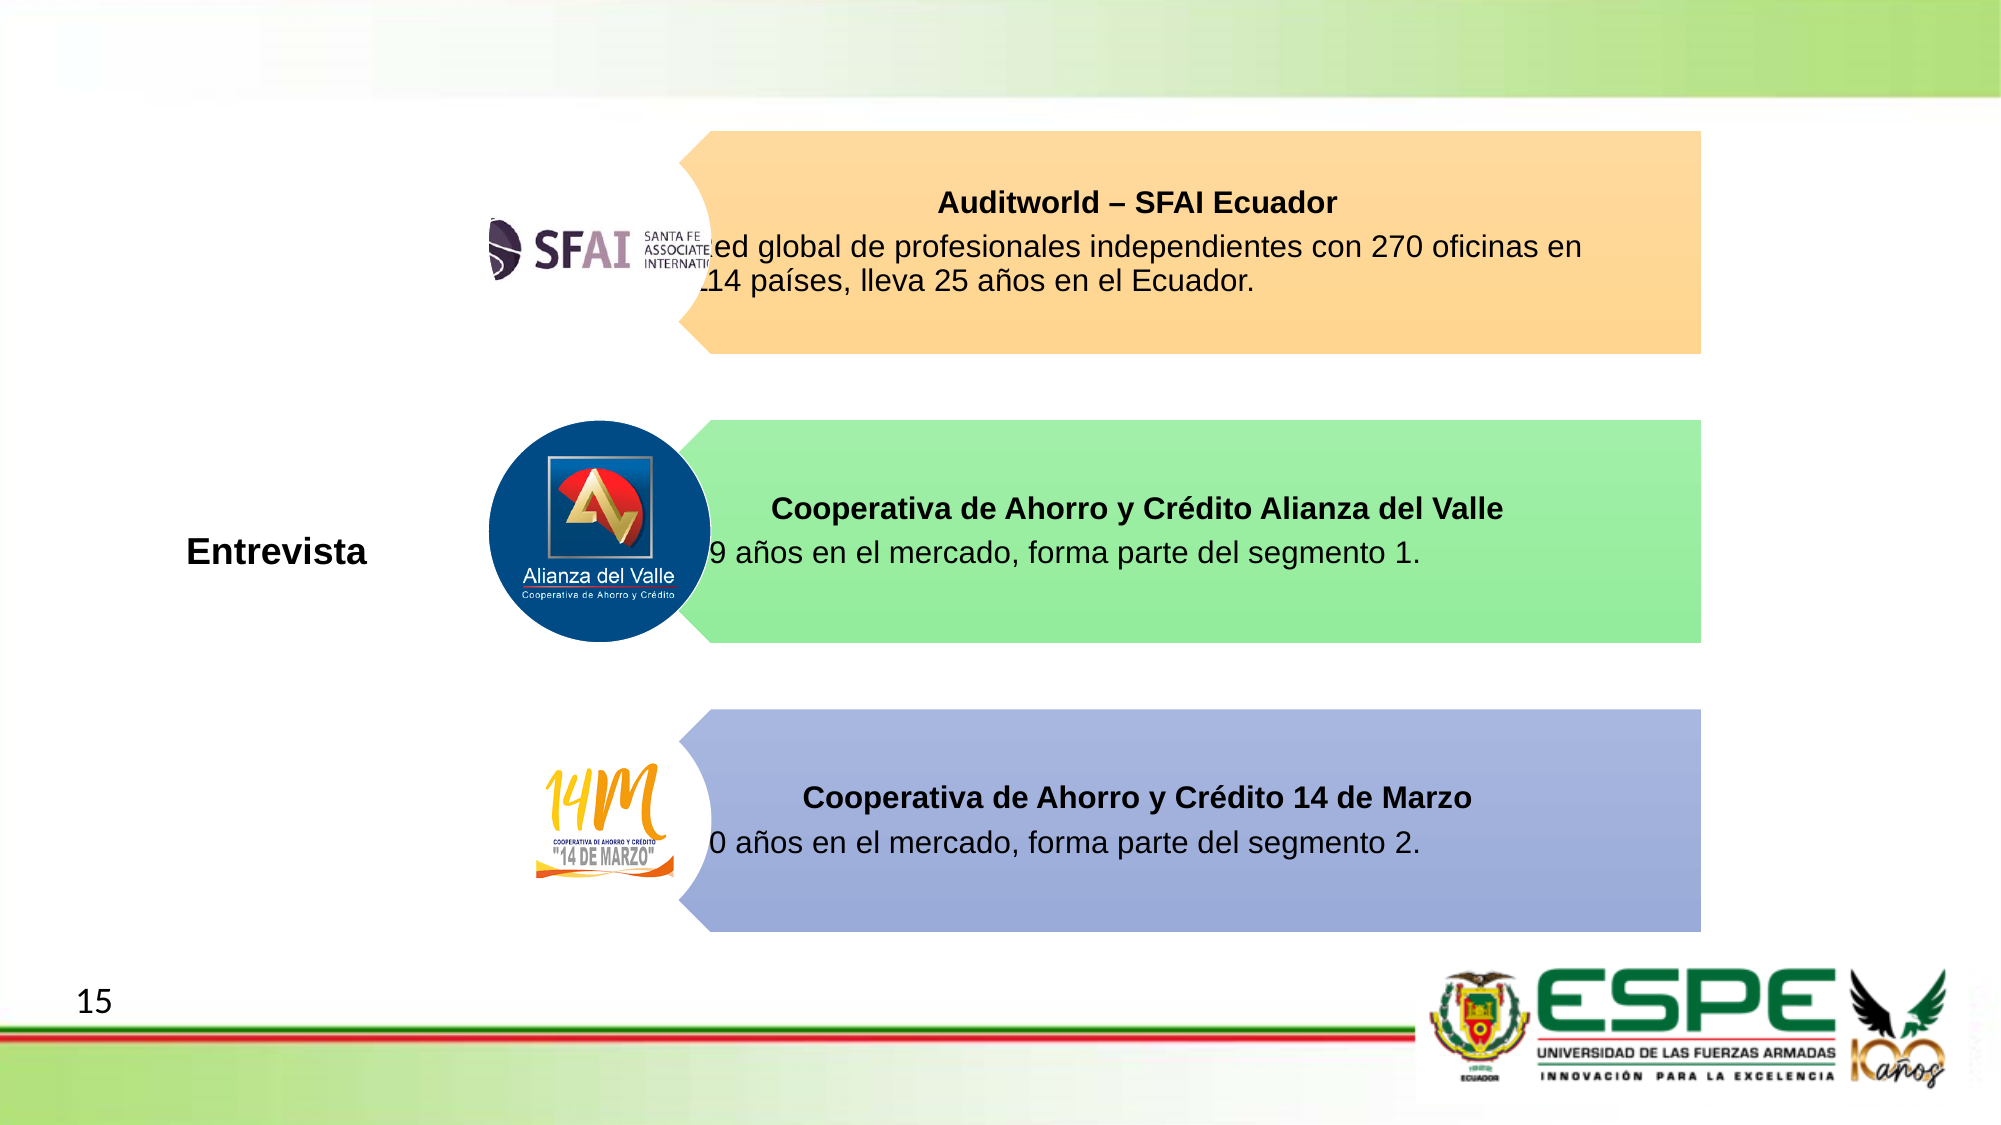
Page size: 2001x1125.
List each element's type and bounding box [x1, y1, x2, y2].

text_box [266, 130, 1923, 933]
picture [0, 0, 2001, 1125]
